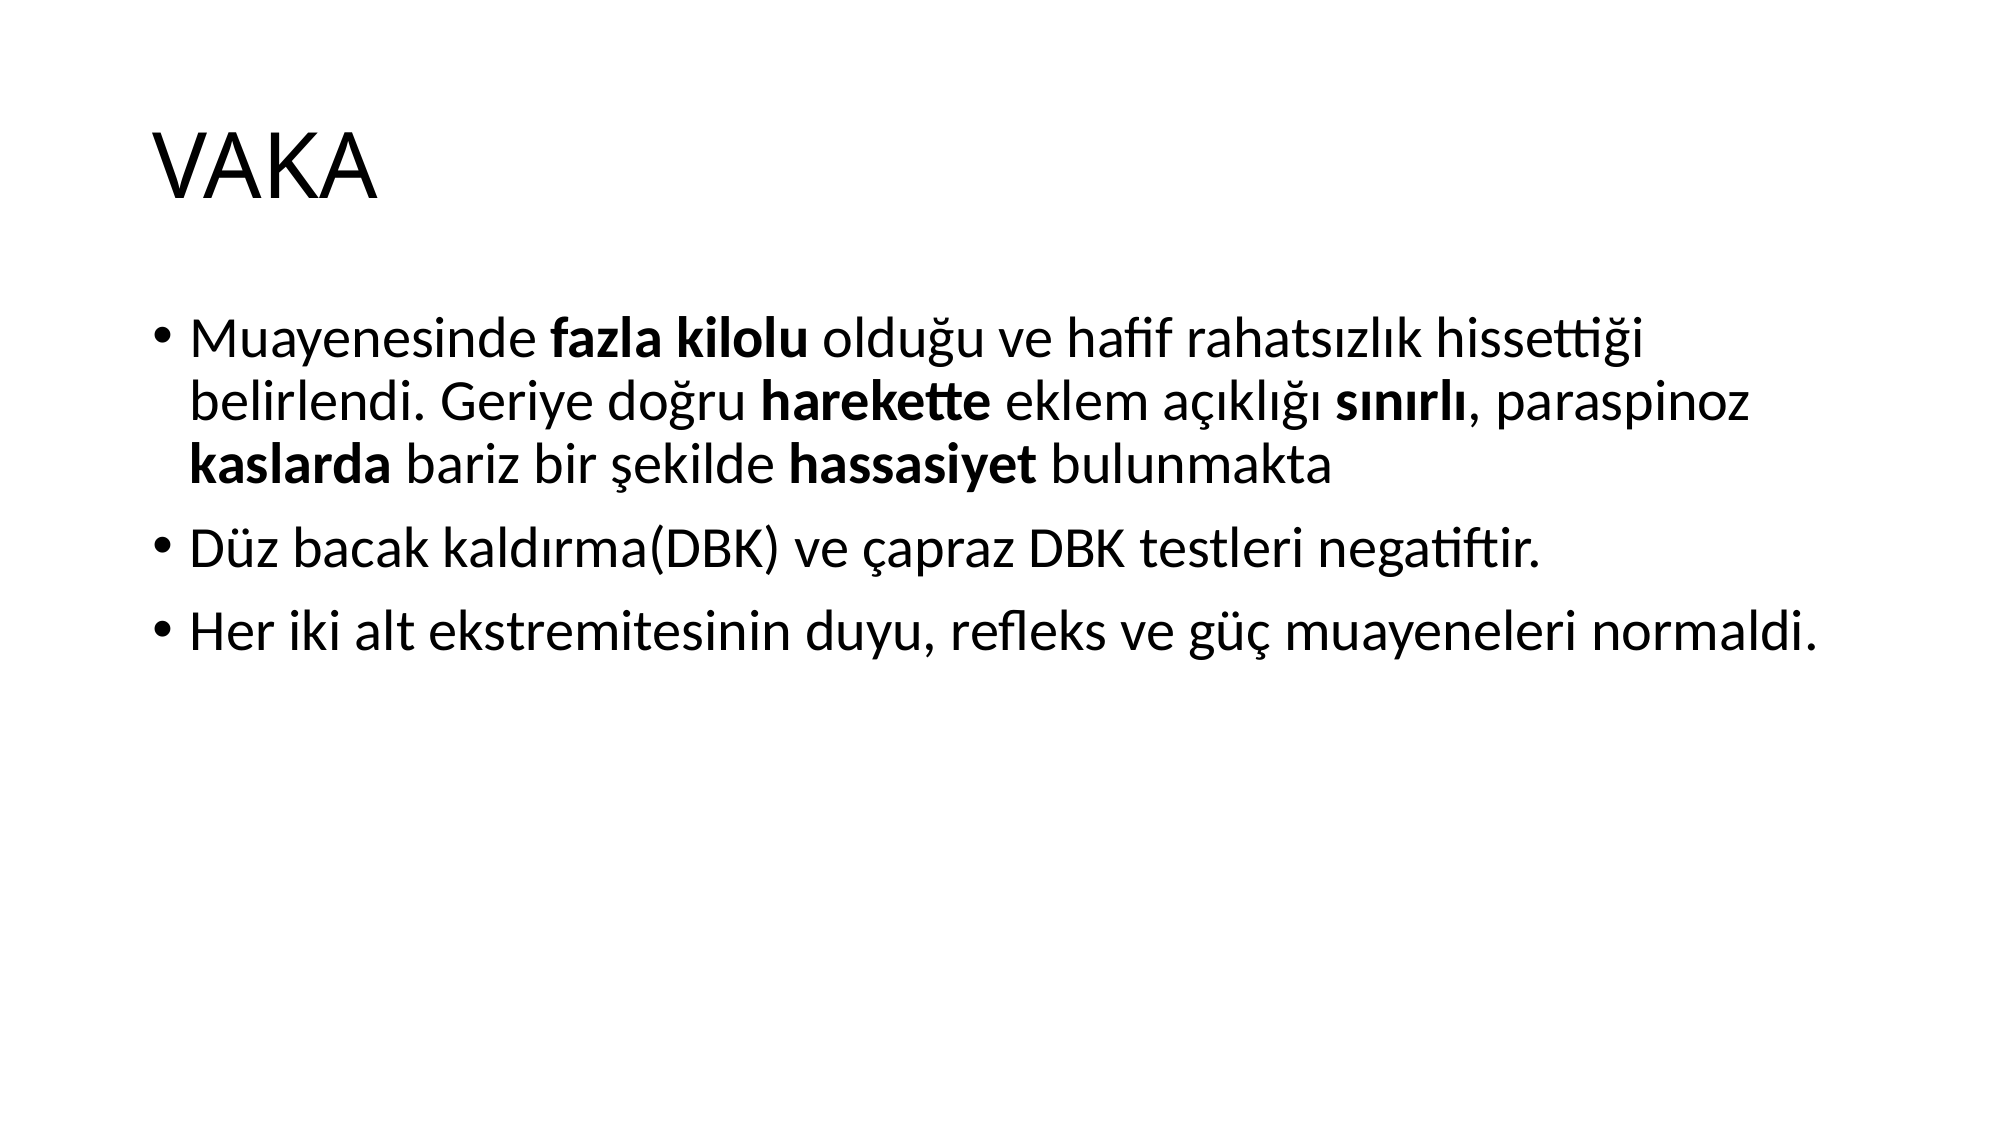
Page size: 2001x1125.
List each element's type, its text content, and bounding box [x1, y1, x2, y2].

title VAKA [137, 59, 1863, 278]
list Muayenesinde fazla kilolu olduğu ve hafif rahatsızlık hissettiği belirlendi. Geriye doğru harekette eklem açıklığı sınırlı, paraspinoz kaslarda bariz bir şekilde hassasiyet bulunmakta Düz bacak kaldırma(DBK) ve çapraz DBK testleri negatiftir. Her iki alt ekstremitesinin duyu, refleks ve güç muayeneleri normaldi. [137, 299, 1863, 1014]
